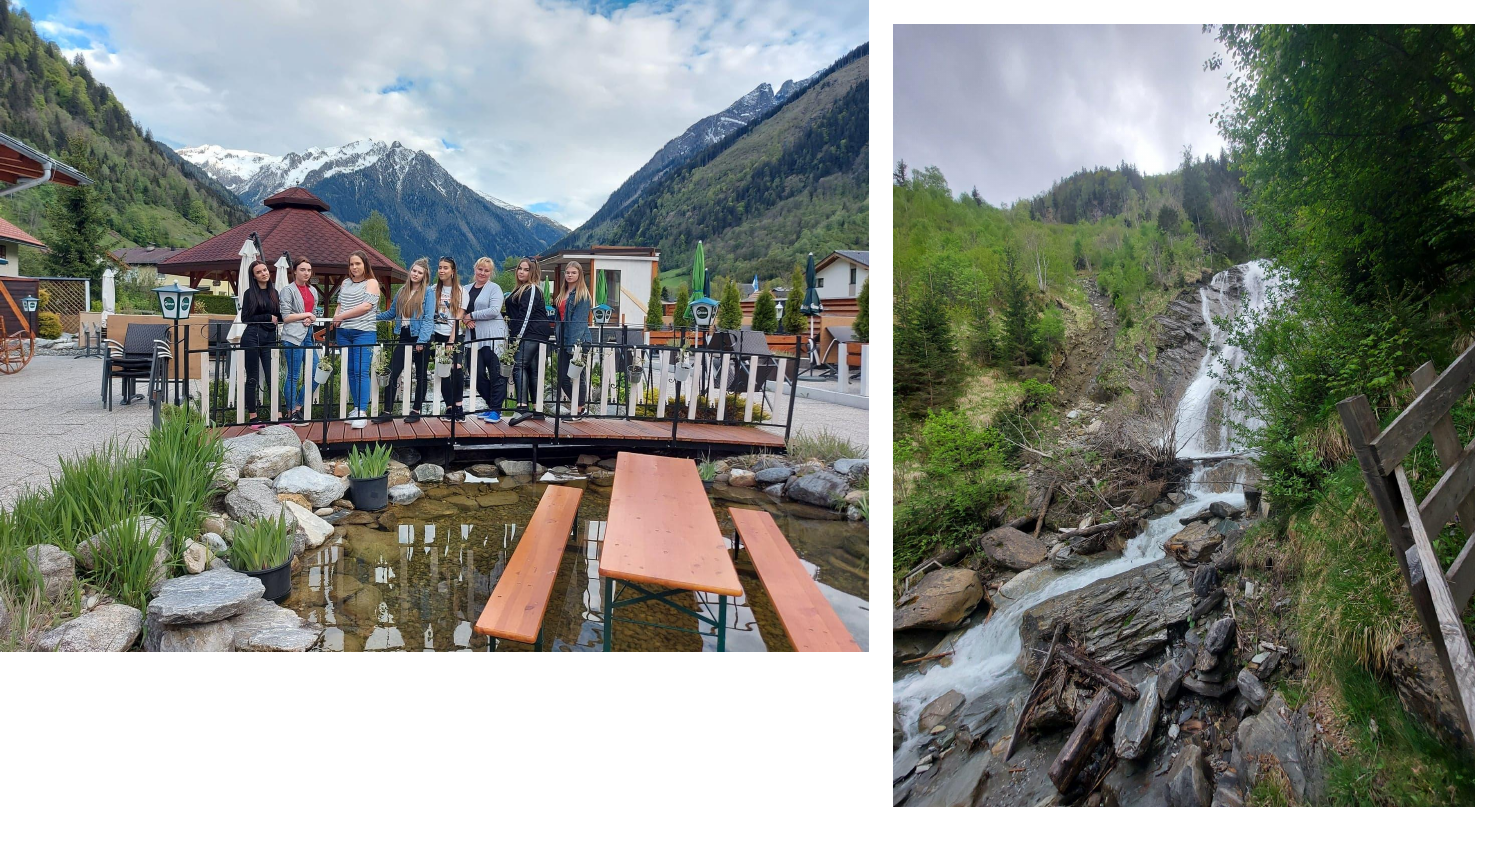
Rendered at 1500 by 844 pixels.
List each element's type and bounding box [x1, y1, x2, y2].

picture [0, 0, 869, 652]
picture [893, 24, 1476, 807]
